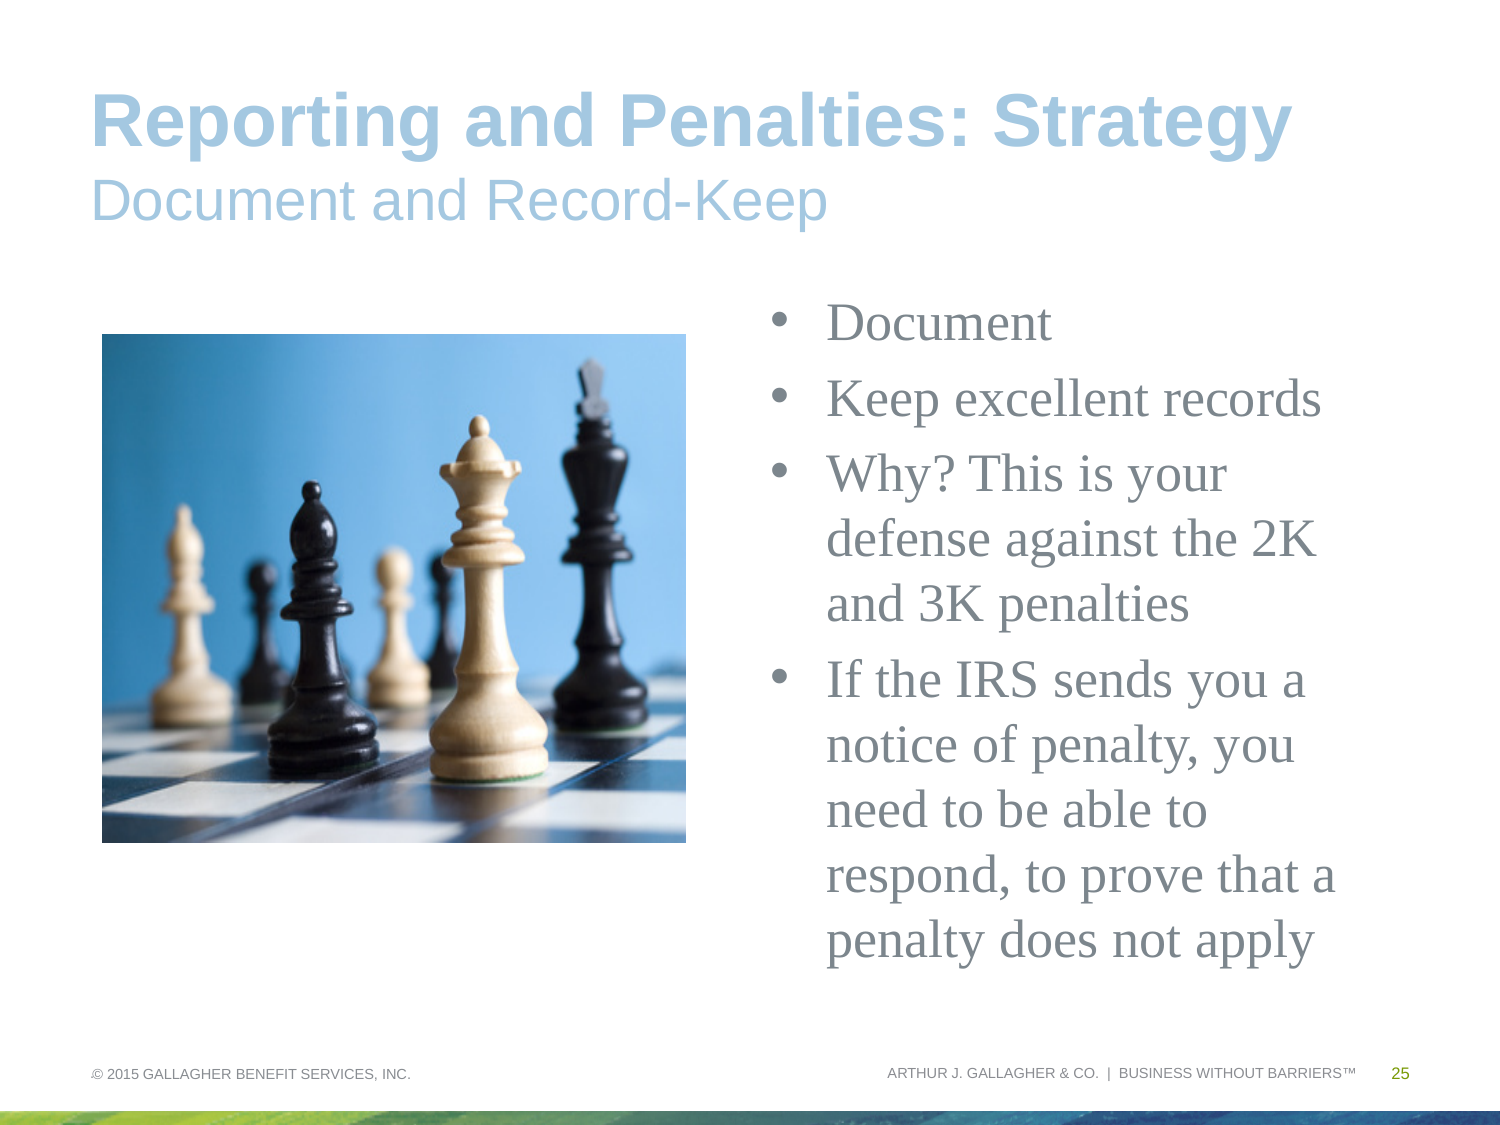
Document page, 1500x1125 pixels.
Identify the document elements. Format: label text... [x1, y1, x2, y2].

footer . [75, 1042, 756, 1103]
text_box © 2015 GALLAGHER BENEFIT SERVICES, INC. [77, 1045, 756, 1103]
picture [102, 333, 687, 843]
list Document Keep excellent records Why? This is your defense against the 2K and 3K penalties If the IRS sends you a notice of penalty, you need to be able to respond, to prove that a penalty does not apply [820, 278, 1400, 1010]
slide_number 25 [1371, 1042, 1425, 1103]
picture [0, 1111, 1500, 1125]
text_box [62, 239, 820, 1018]
title Reporting and Penalties: Strategy Document and Record-Keep [75, 45, 1451, 240]
